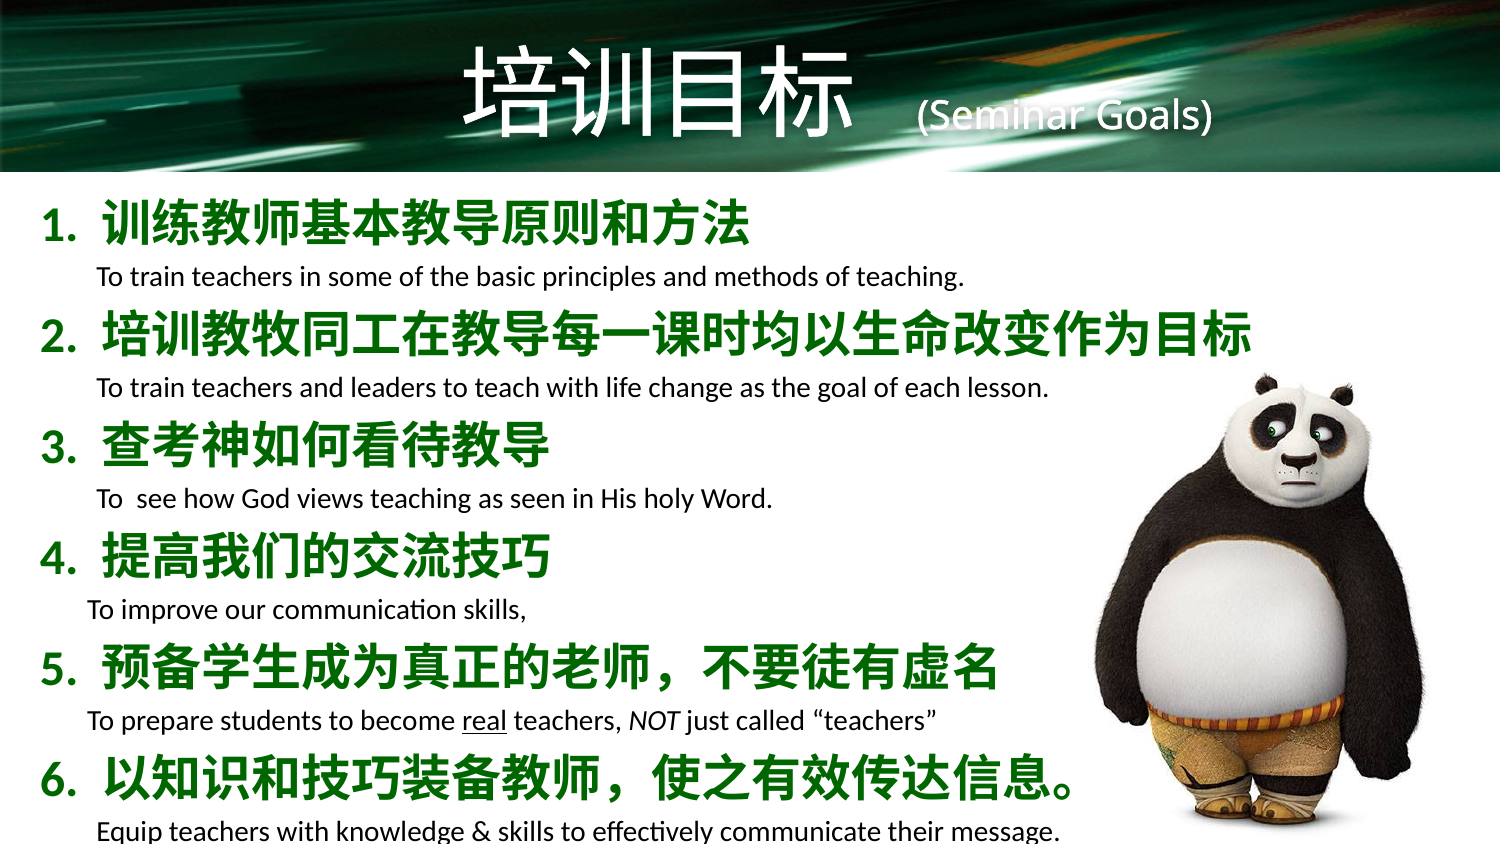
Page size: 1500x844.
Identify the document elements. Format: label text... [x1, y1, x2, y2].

list 1. 训练教师基本教导原则和方法 To train teachers in some of the basic principles and methods of teaching. 2. 培训教牧同工在教导每一课时均以生命改变作为目标 To train teachers and leaders to teach with life change as the goal of each lesson. 3. 查考神如何看待教导 To see how God views teaching as seen in His holy Word. 4. 提高我们的交流技巧 To improve our communication skills, 5. 预备学生成为真正的老师，不要徒有虚名 To prepare students to become real teachers, NOT just called “teachers” 6. 以知识和技巧装备教师，使之有效传达信息。 Equip teachers with knowledge & skills to effectively communicate their message. [24, 184, 1500, 844]
picture [0, 0, 1500, 173]
picture [887, 346, 1500, 844]
